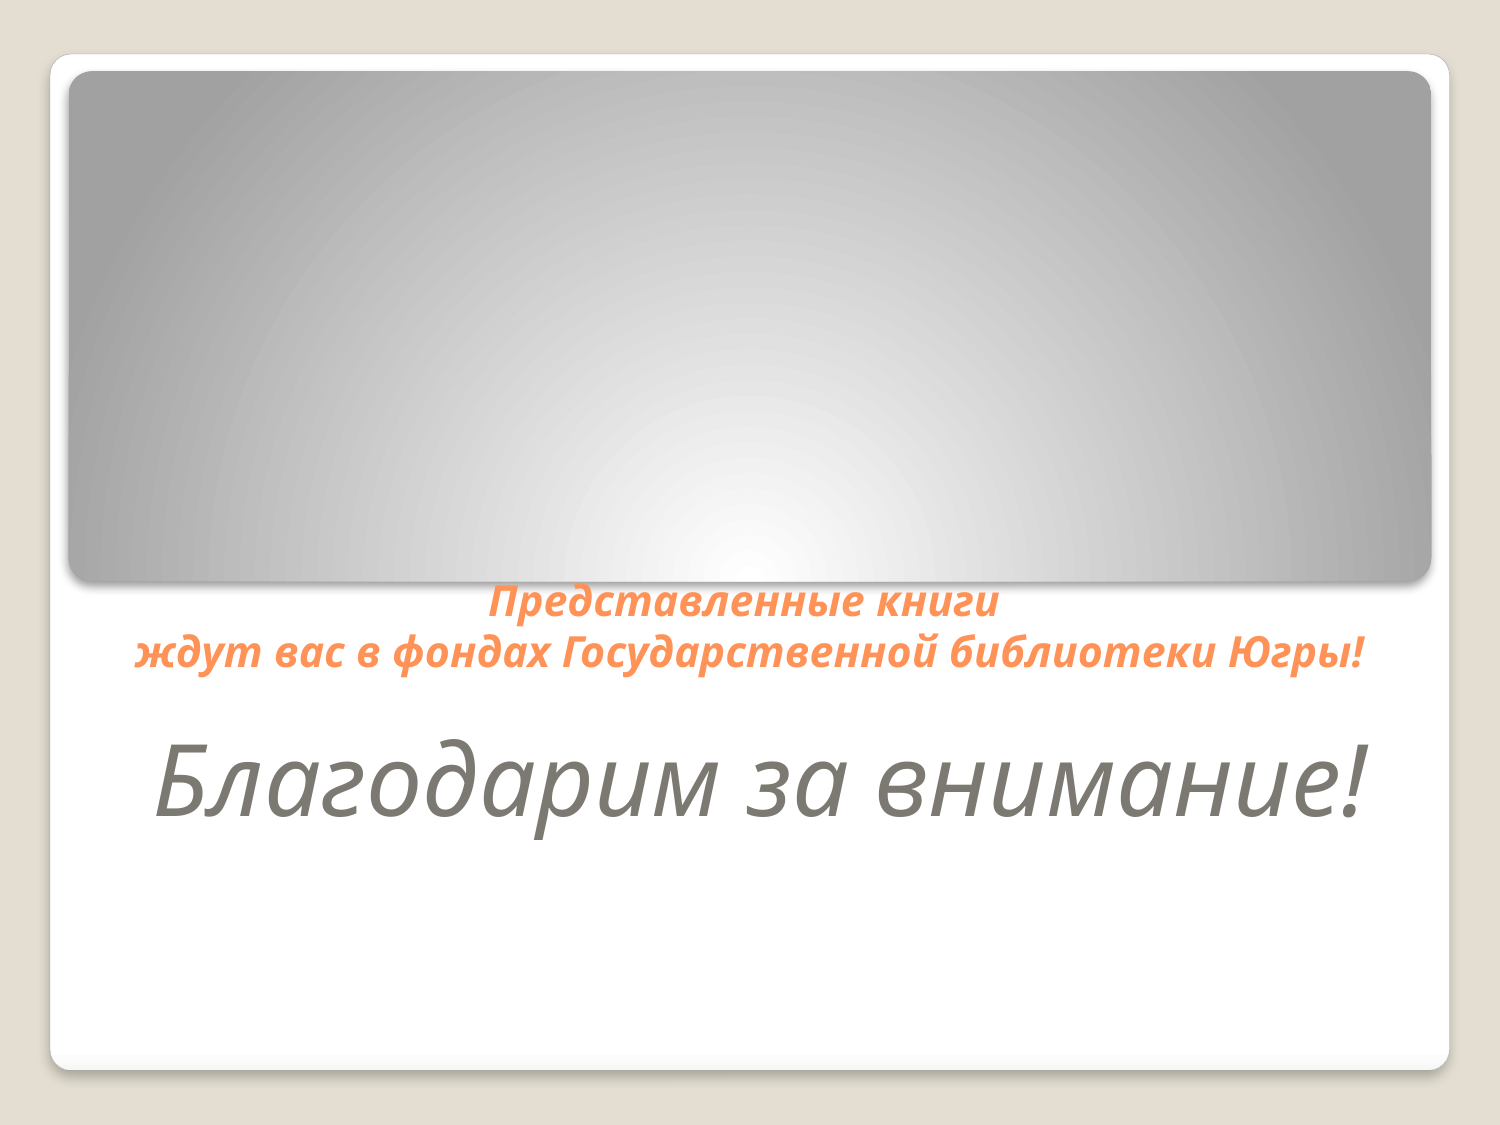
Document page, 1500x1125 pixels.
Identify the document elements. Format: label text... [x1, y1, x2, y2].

subtitle Благодарим за внимание! [112, 716, 1388, 894]
title Представленные книги ждут вас в фондах Государственной библиотеки Югры! [112, 90, 1388, 716]
